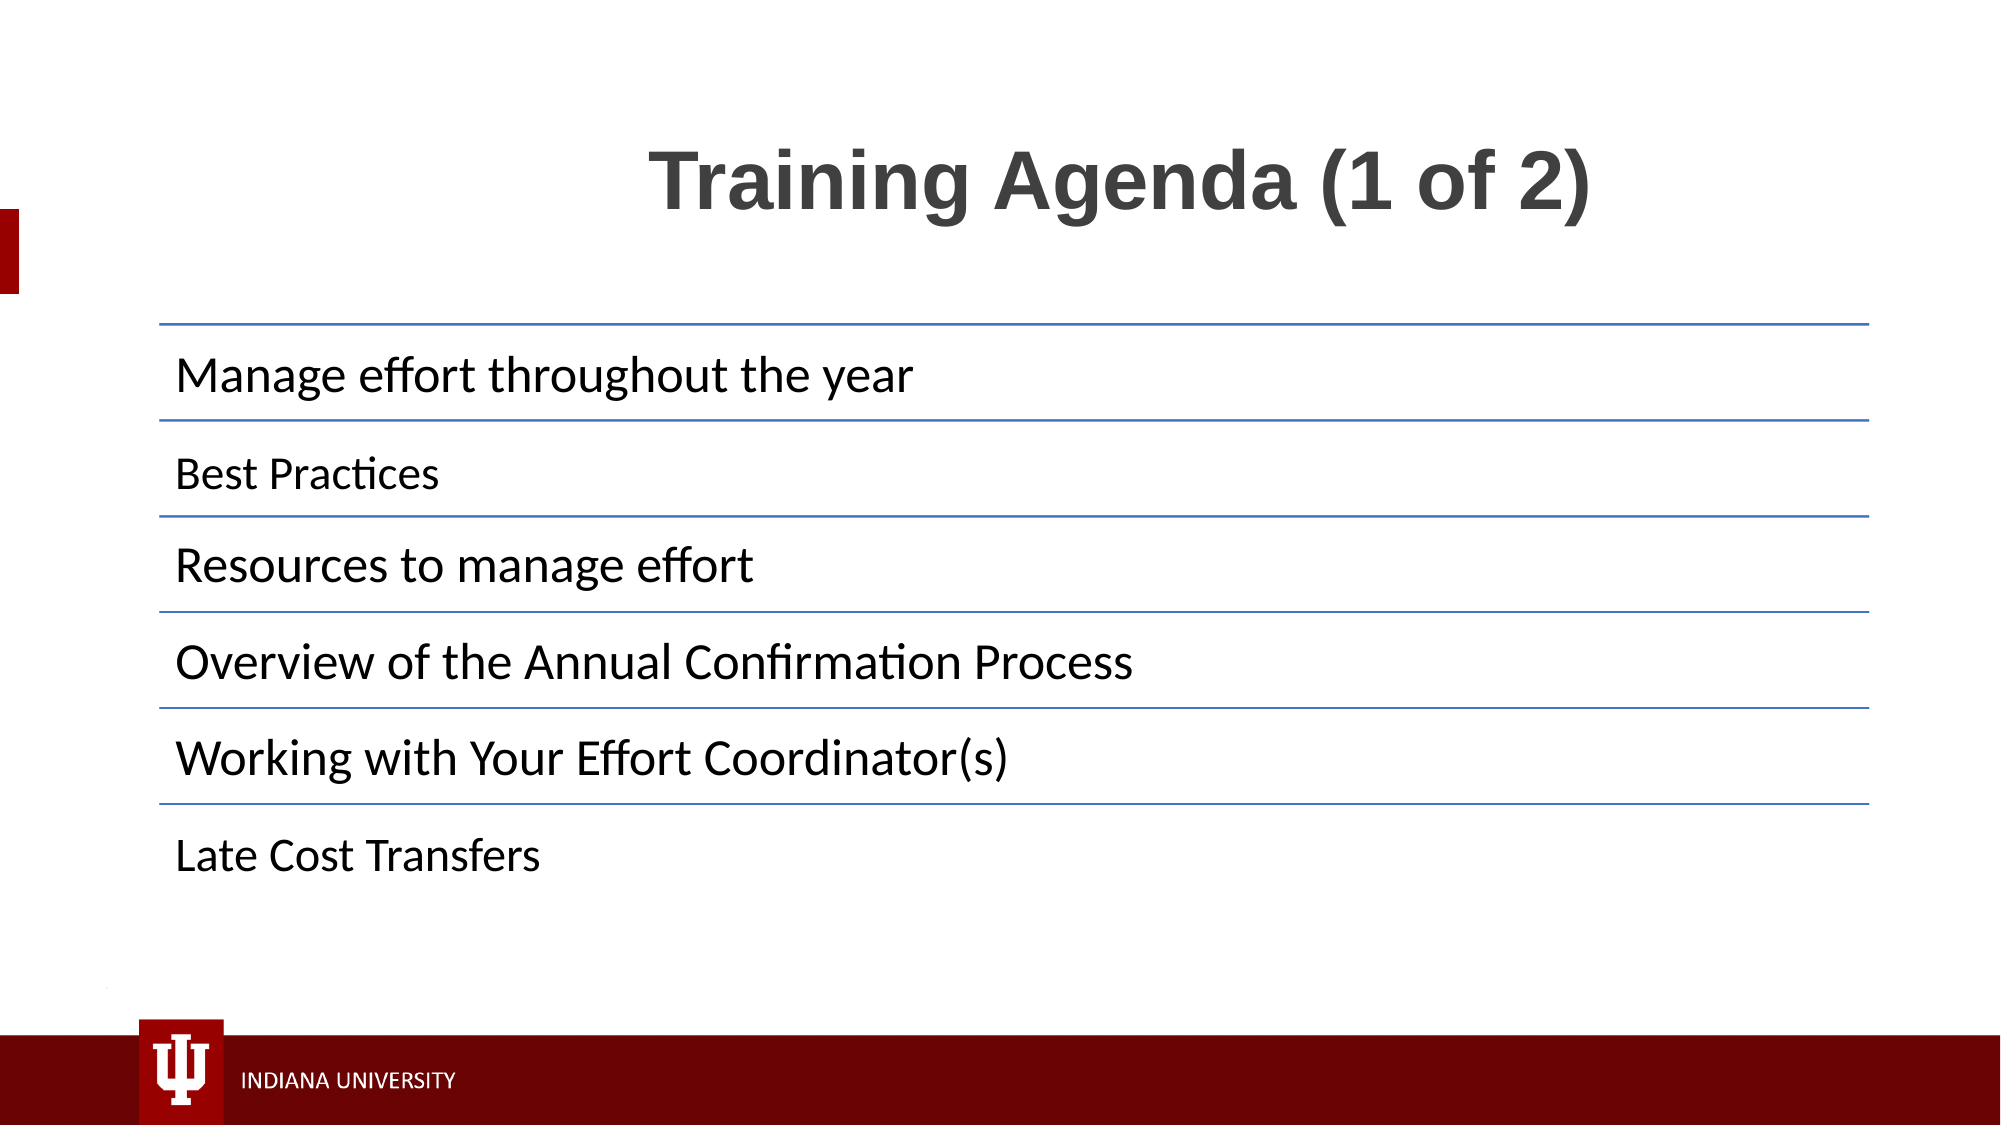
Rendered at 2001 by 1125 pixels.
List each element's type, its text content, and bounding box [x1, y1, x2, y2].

picture [0, 209, 19, 294]
list Working with Your Effort Coordinator(s) [160, 715, 1084, 794]
list Resources to manage effort [160, 523, 814, 603]
picture [159, 323, 1870, 900]
list Best Practices [160, 434, 512, 507]
picture [0, 987, 2001, 1125]
title Training Agenda (1 of 2) [619, 121, 1623, 245]
list Late Cost Transfers [160, 803, 594, 890]
list Overview of the Annual Confirmation Process [160, 619, 1180, 699]
list Manage effort throughout the year [160, 333, 960, 413]
